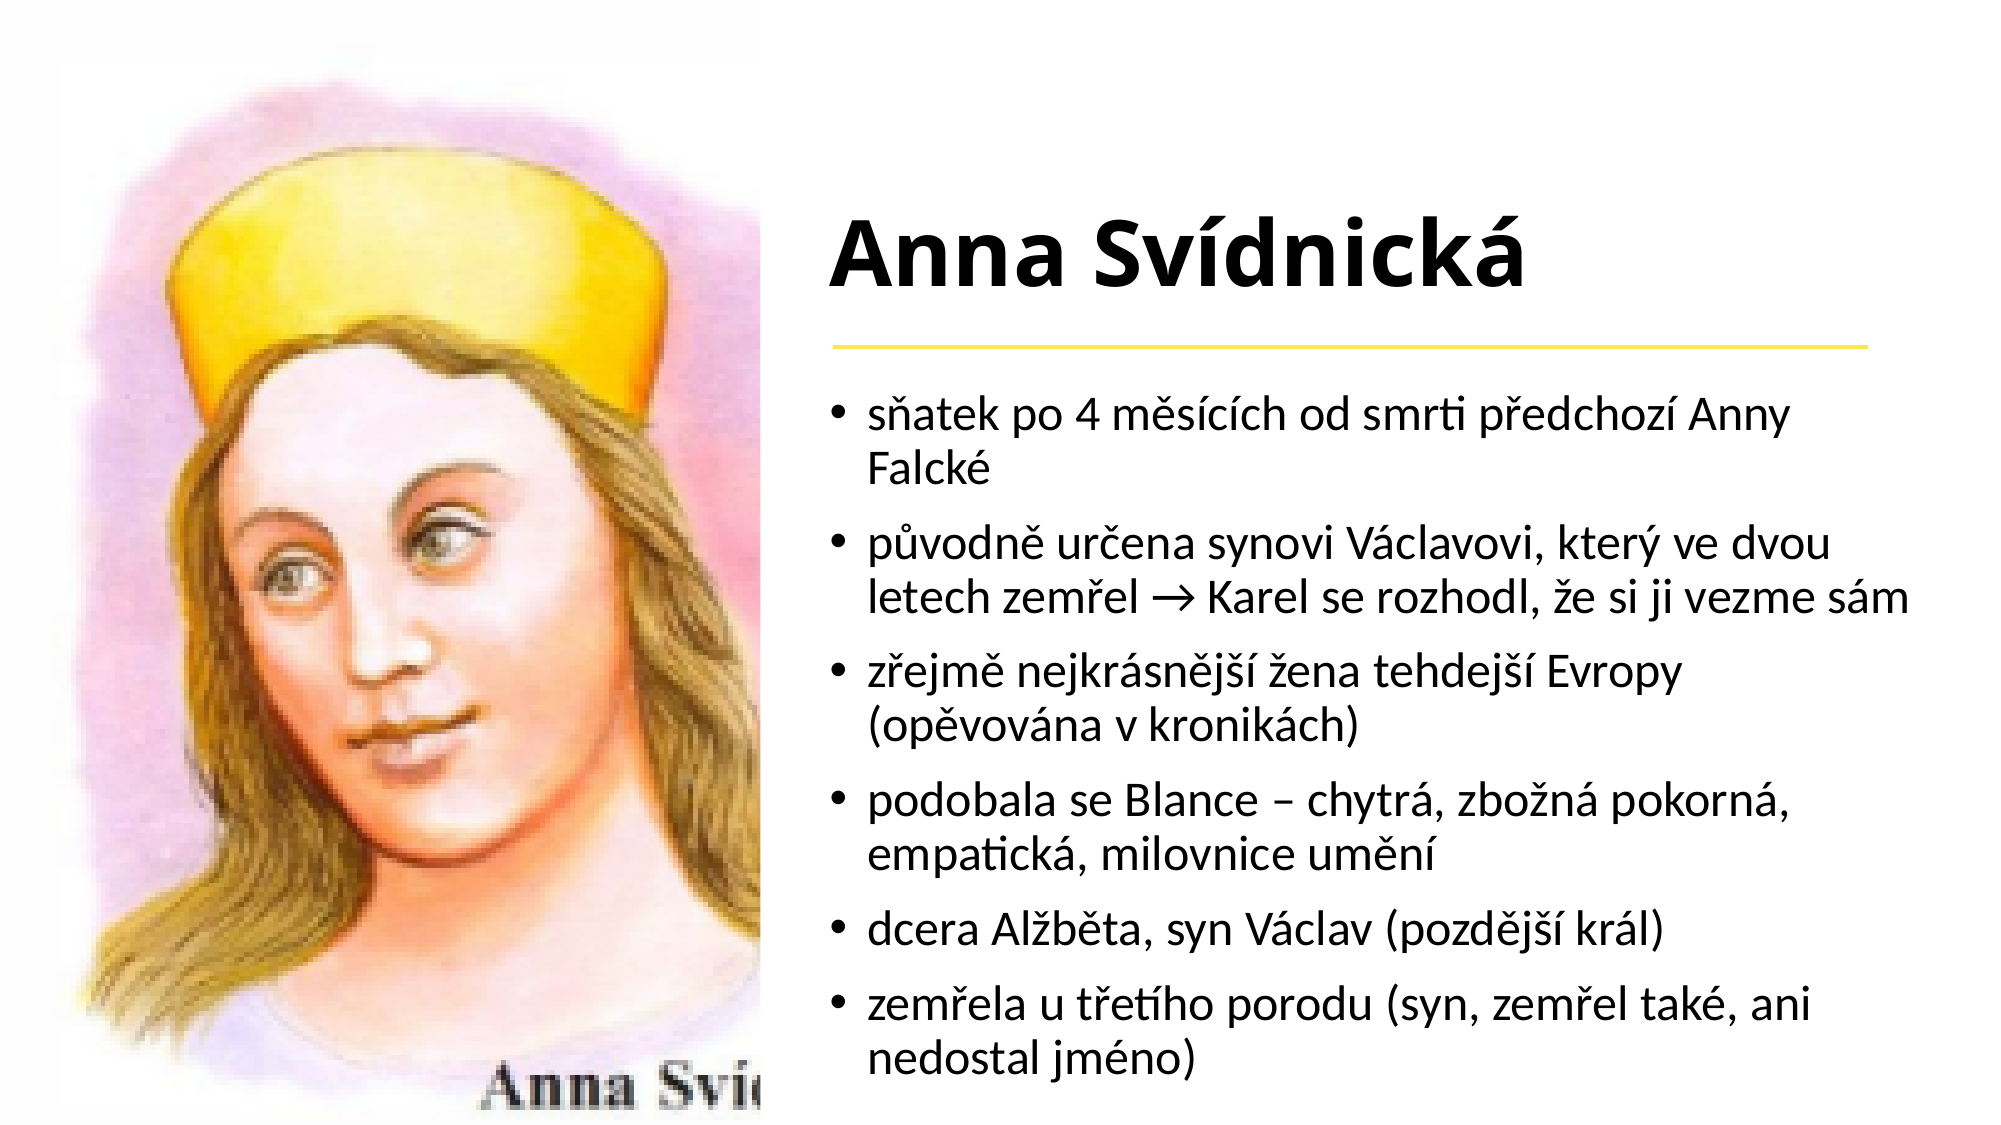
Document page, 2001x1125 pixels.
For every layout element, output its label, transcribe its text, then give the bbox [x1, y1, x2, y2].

picture [0, 0, 761, 1125]
list sňatek po 4 měsících od smrti předchozí Anny Falcké původně určena synovi Václavovi, který ve dvou letech zemřel → Karel se rozhodl, že si ji vezme sám zřejmě nejkrásnější žena tehdejší Evropy (opěvována v kronikách) podobala se Blance – chytrá, zbožná pokorná, empatická, milovnice umění dcera Alžběta, syn Václav (pozdější král) zemřela u třetího porodu (syn, zemřel také, ani nedostal jméno) [814, 379, 1940, 1096]
title Anna Svídnická [814, 103, 1895, 315]
